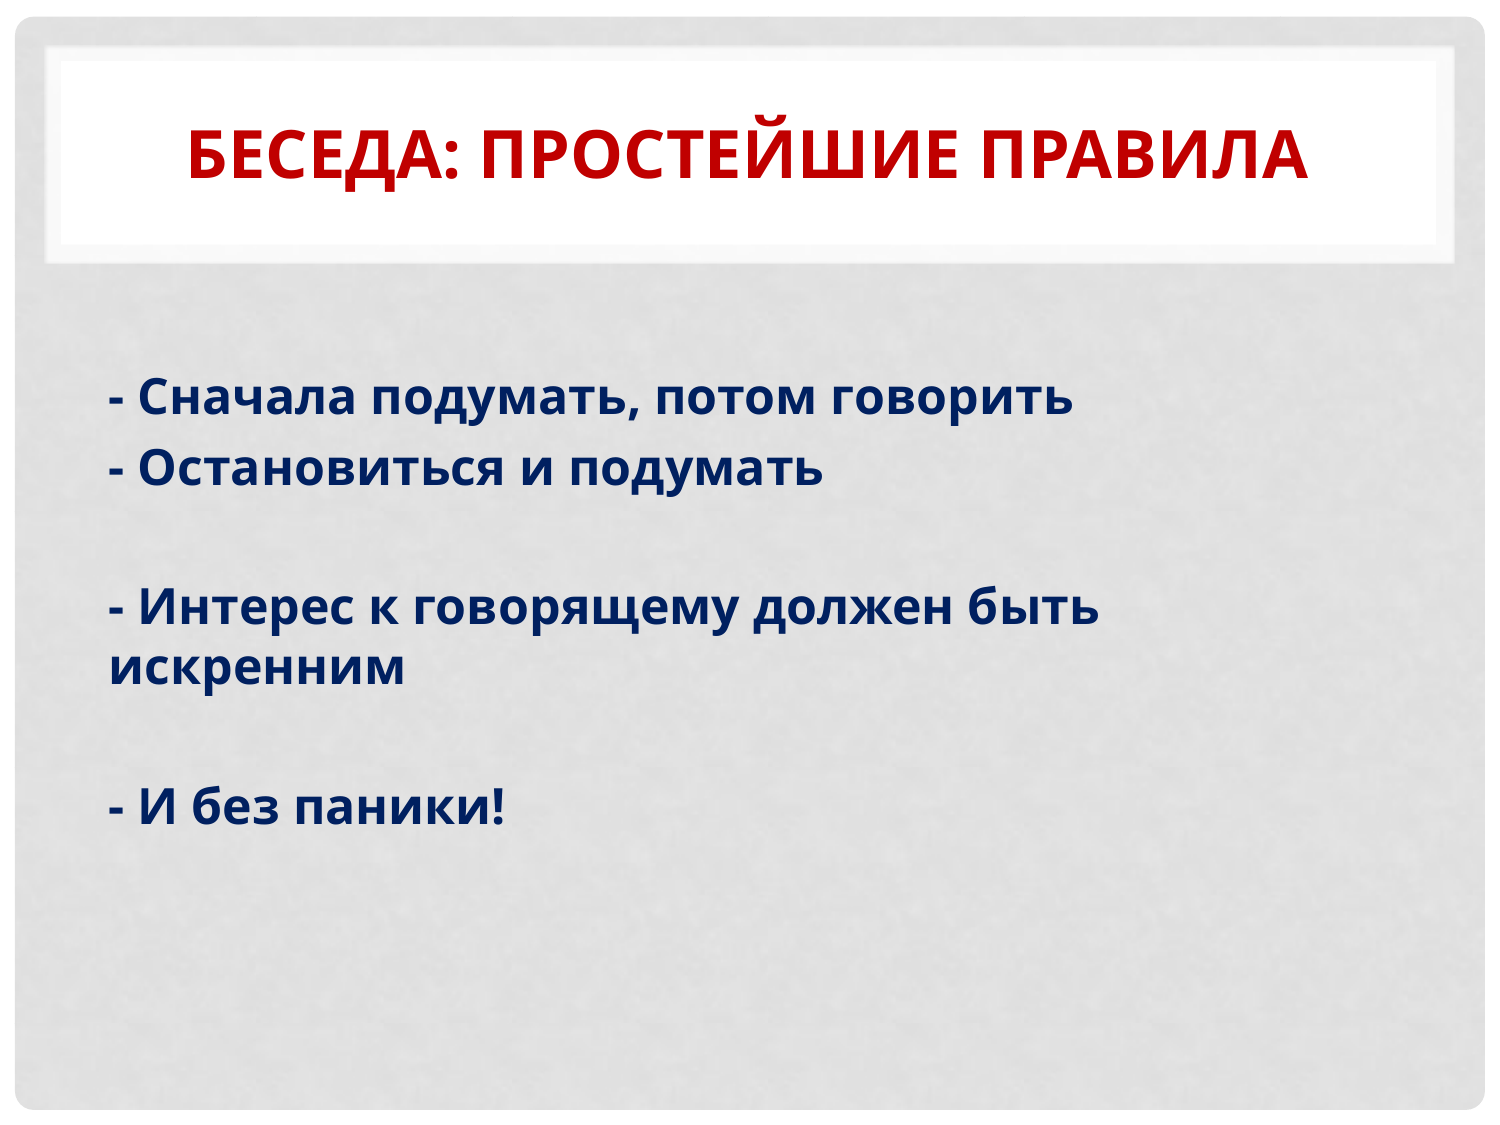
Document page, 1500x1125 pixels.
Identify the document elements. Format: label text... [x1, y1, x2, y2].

list - Сначала подумать, потом говорить - Остановиться и подумать - Интерес к говорящему должен быть искренним - И без паники! [75, 287, 1425, 1005]
title Беседа: простейшие правила [69, 66, 1425, 238]
